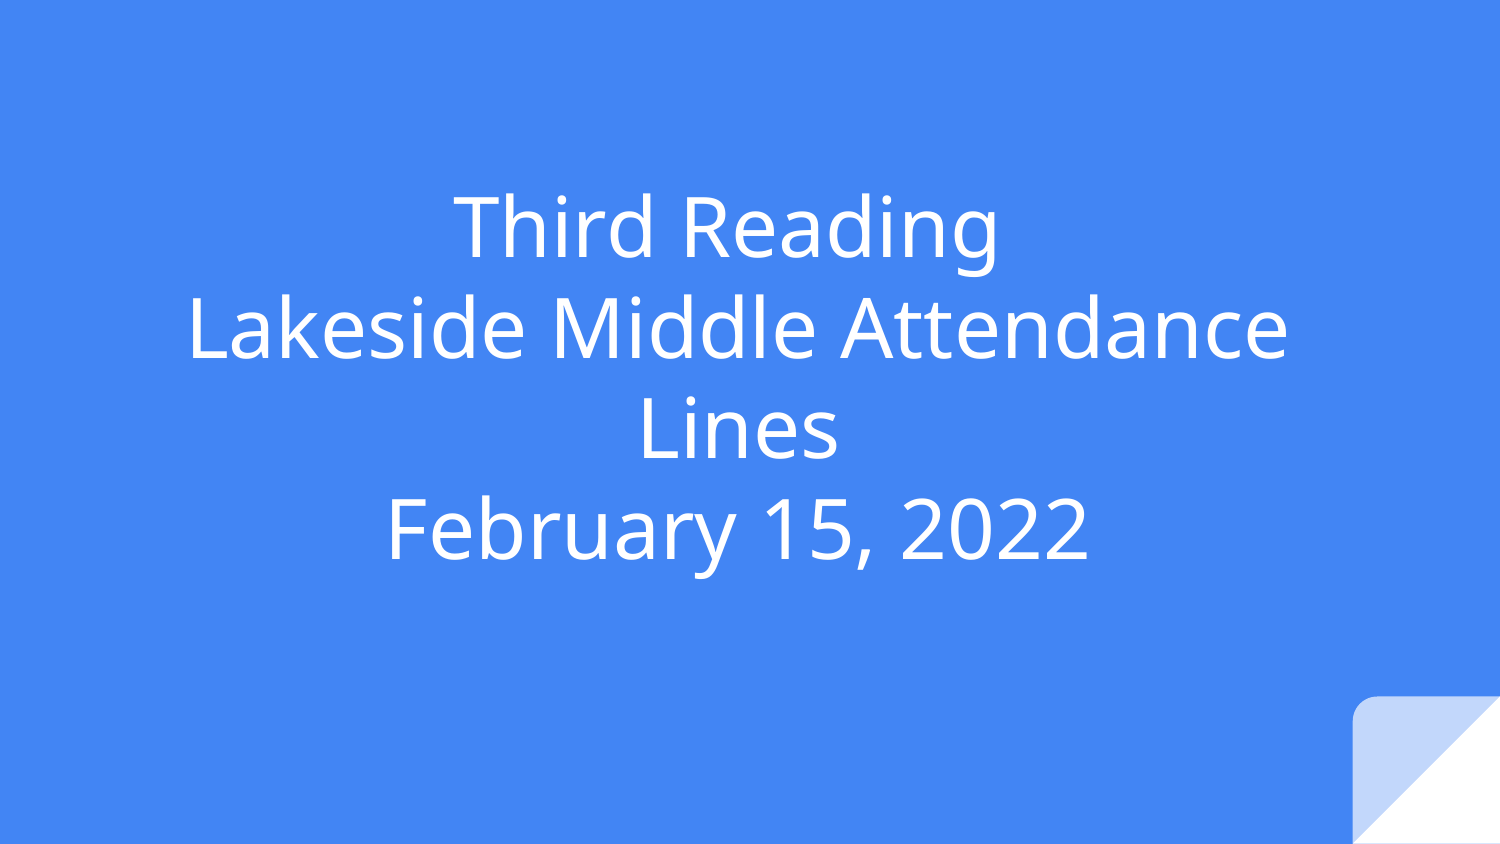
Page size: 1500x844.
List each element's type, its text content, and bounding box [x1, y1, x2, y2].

title Third Reading Lakeside Middle Attendance Lines February 15, 2022 [64, 298, 1413, 452]
